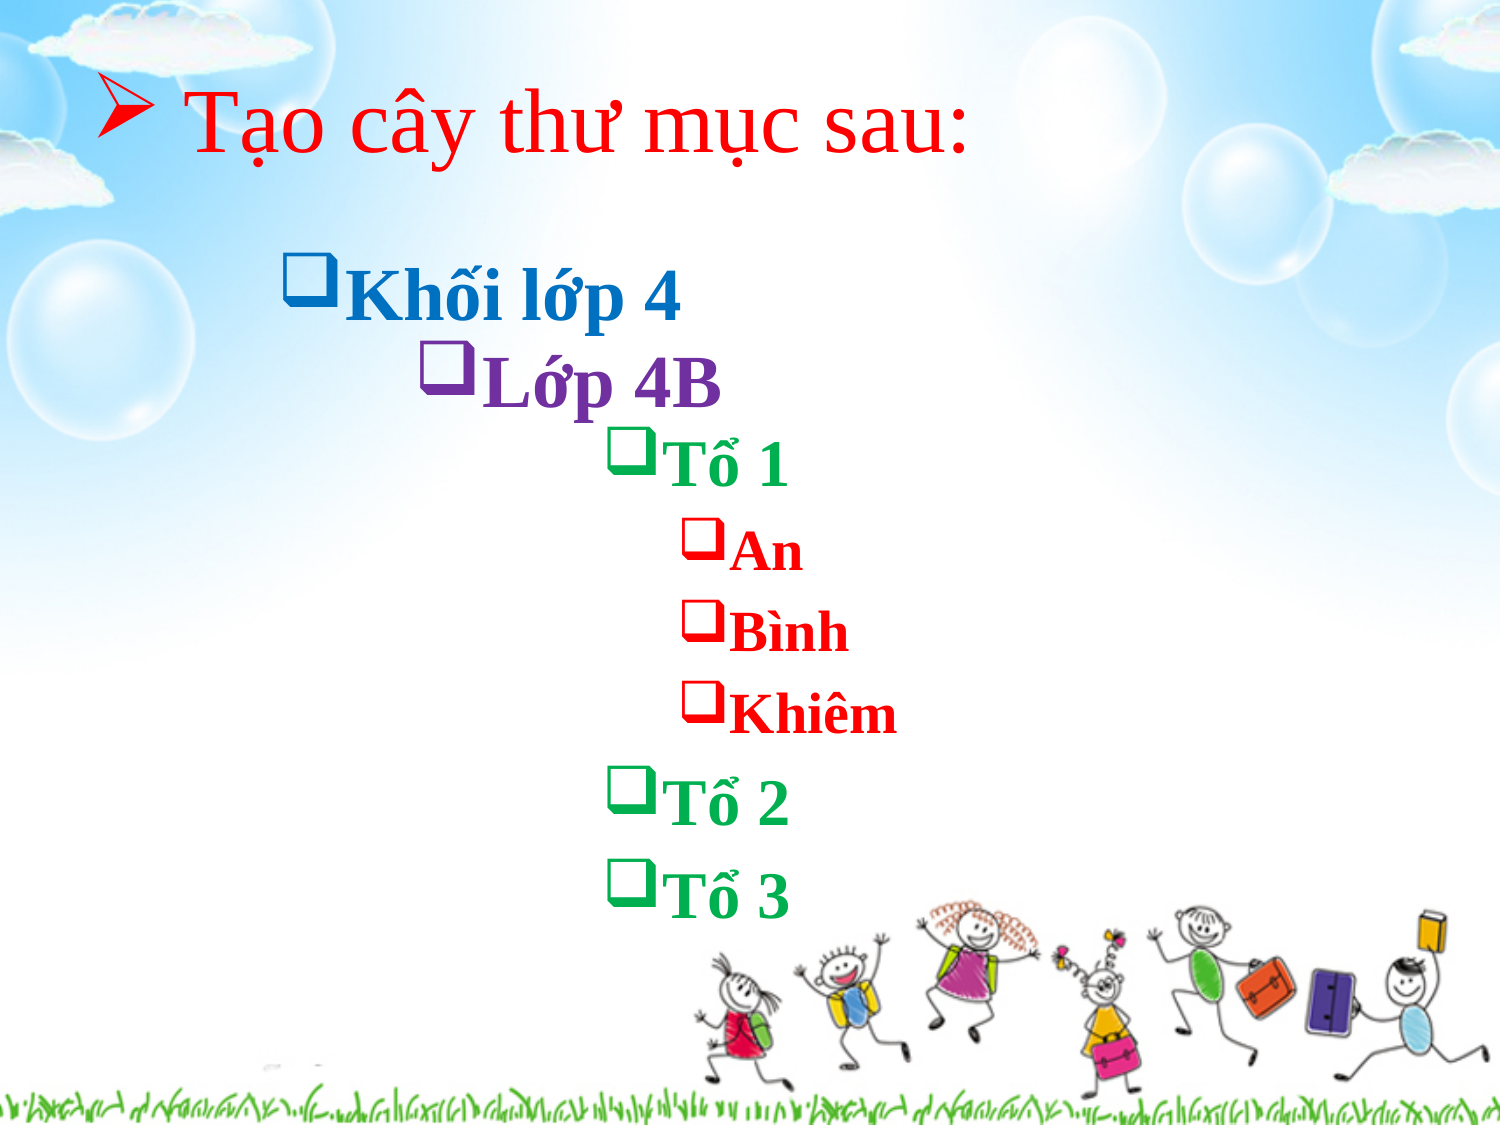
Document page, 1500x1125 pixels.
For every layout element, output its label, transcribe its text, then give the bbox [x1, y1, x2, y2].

picture [0, 0, 1500, 1125]
list Khối lớp 4 [262, 237, 725, 338]
title Tạo cây thư mục sau: [75, 45, 1023, 188]
text_box Tổ 1 An Bình Khiêm Tổ 2 Tổ 3 [587, 412, 1023, 907]
list Lớp 4B [399, 324, 806, 425]
